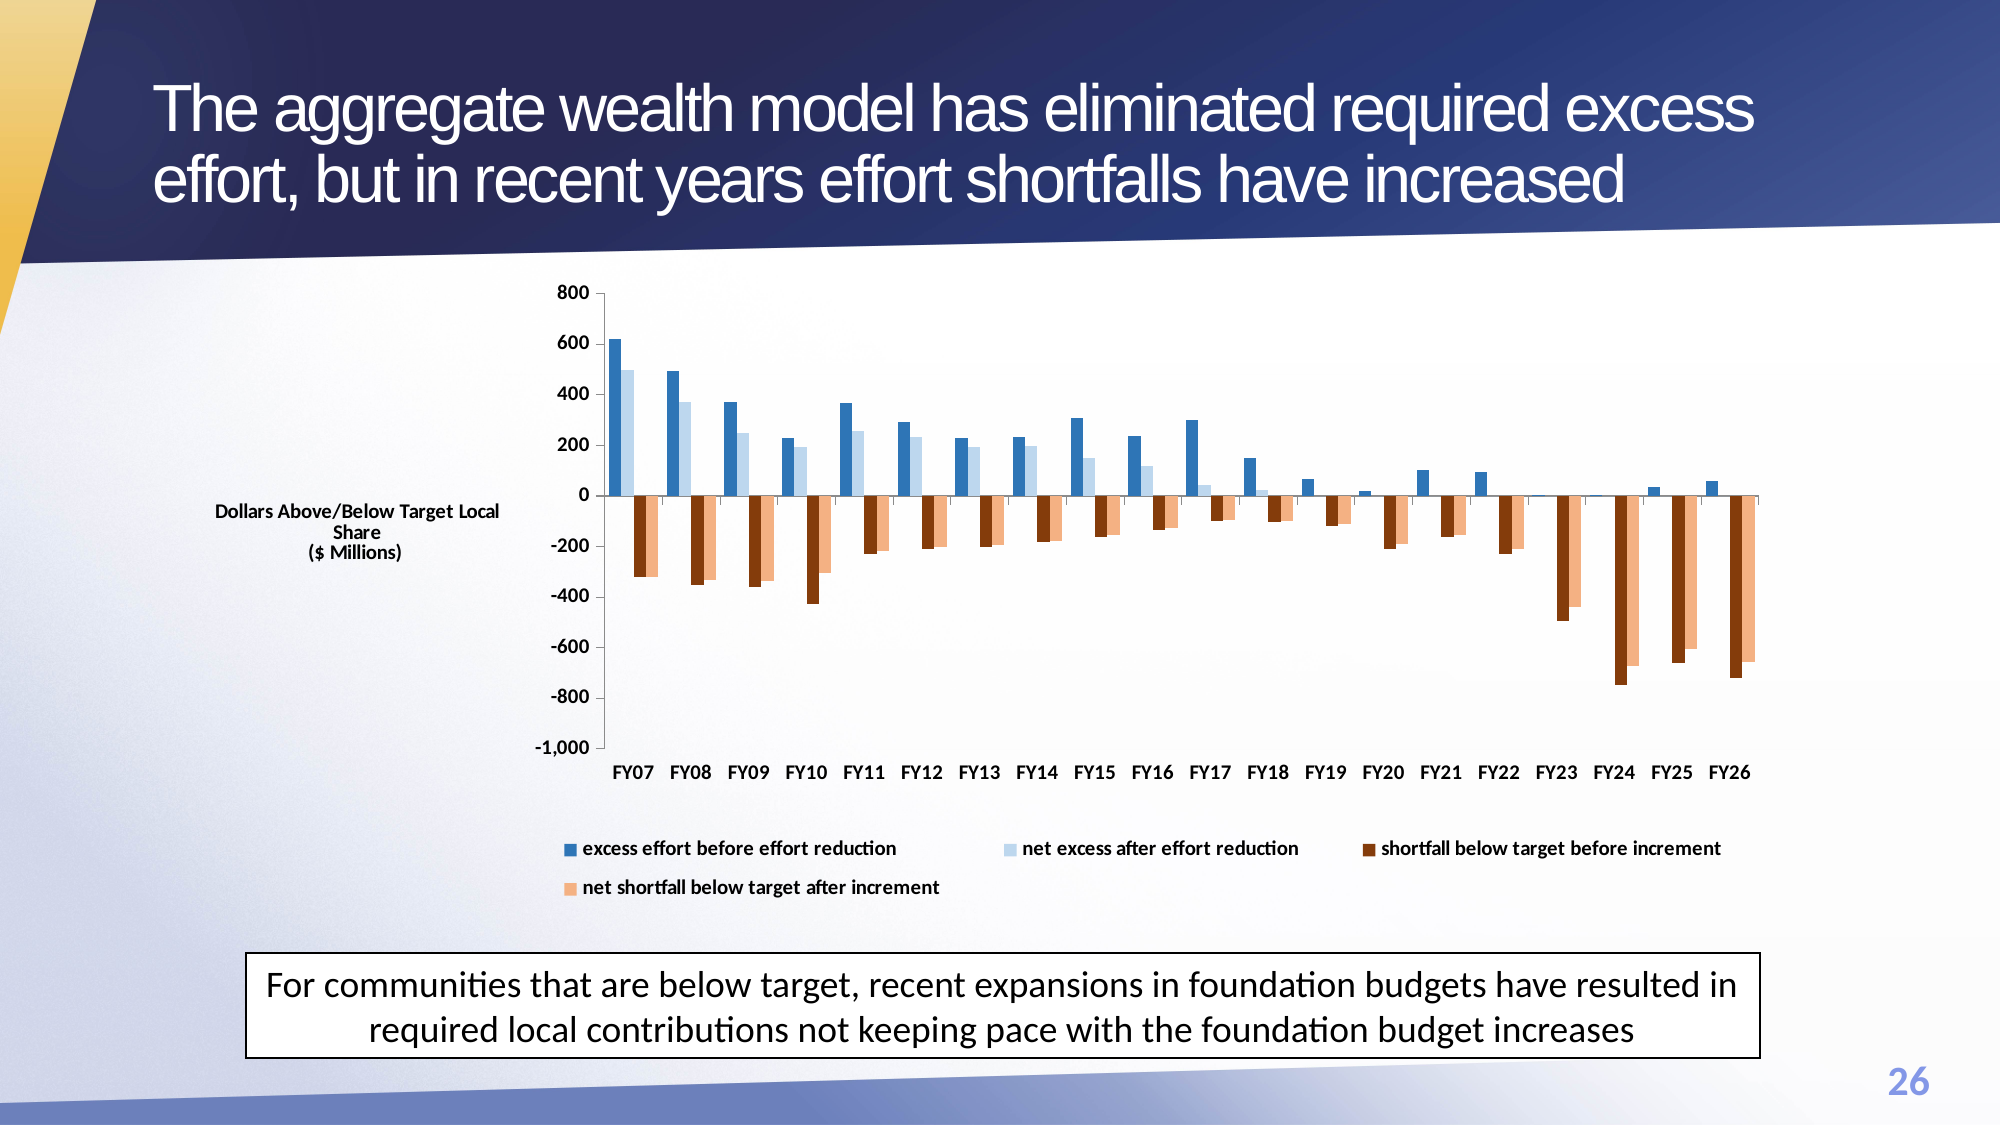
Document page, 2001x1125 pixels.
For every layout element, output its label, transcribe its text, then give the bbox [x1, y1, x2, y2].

text_box For communities that are below target, recent expansions in foundation budgets have resulted in required local contributions not keeping pace with the foundation budget increases [245, 952, 1761, 1059]
title The aggregate wealth model has eliminated required excess effort, but in recent years effort shortfalls have increased [137, 59, 1863, 231]
chart [203, 268, 1797, 933]
picture [0, 0, 2000, 1125]
